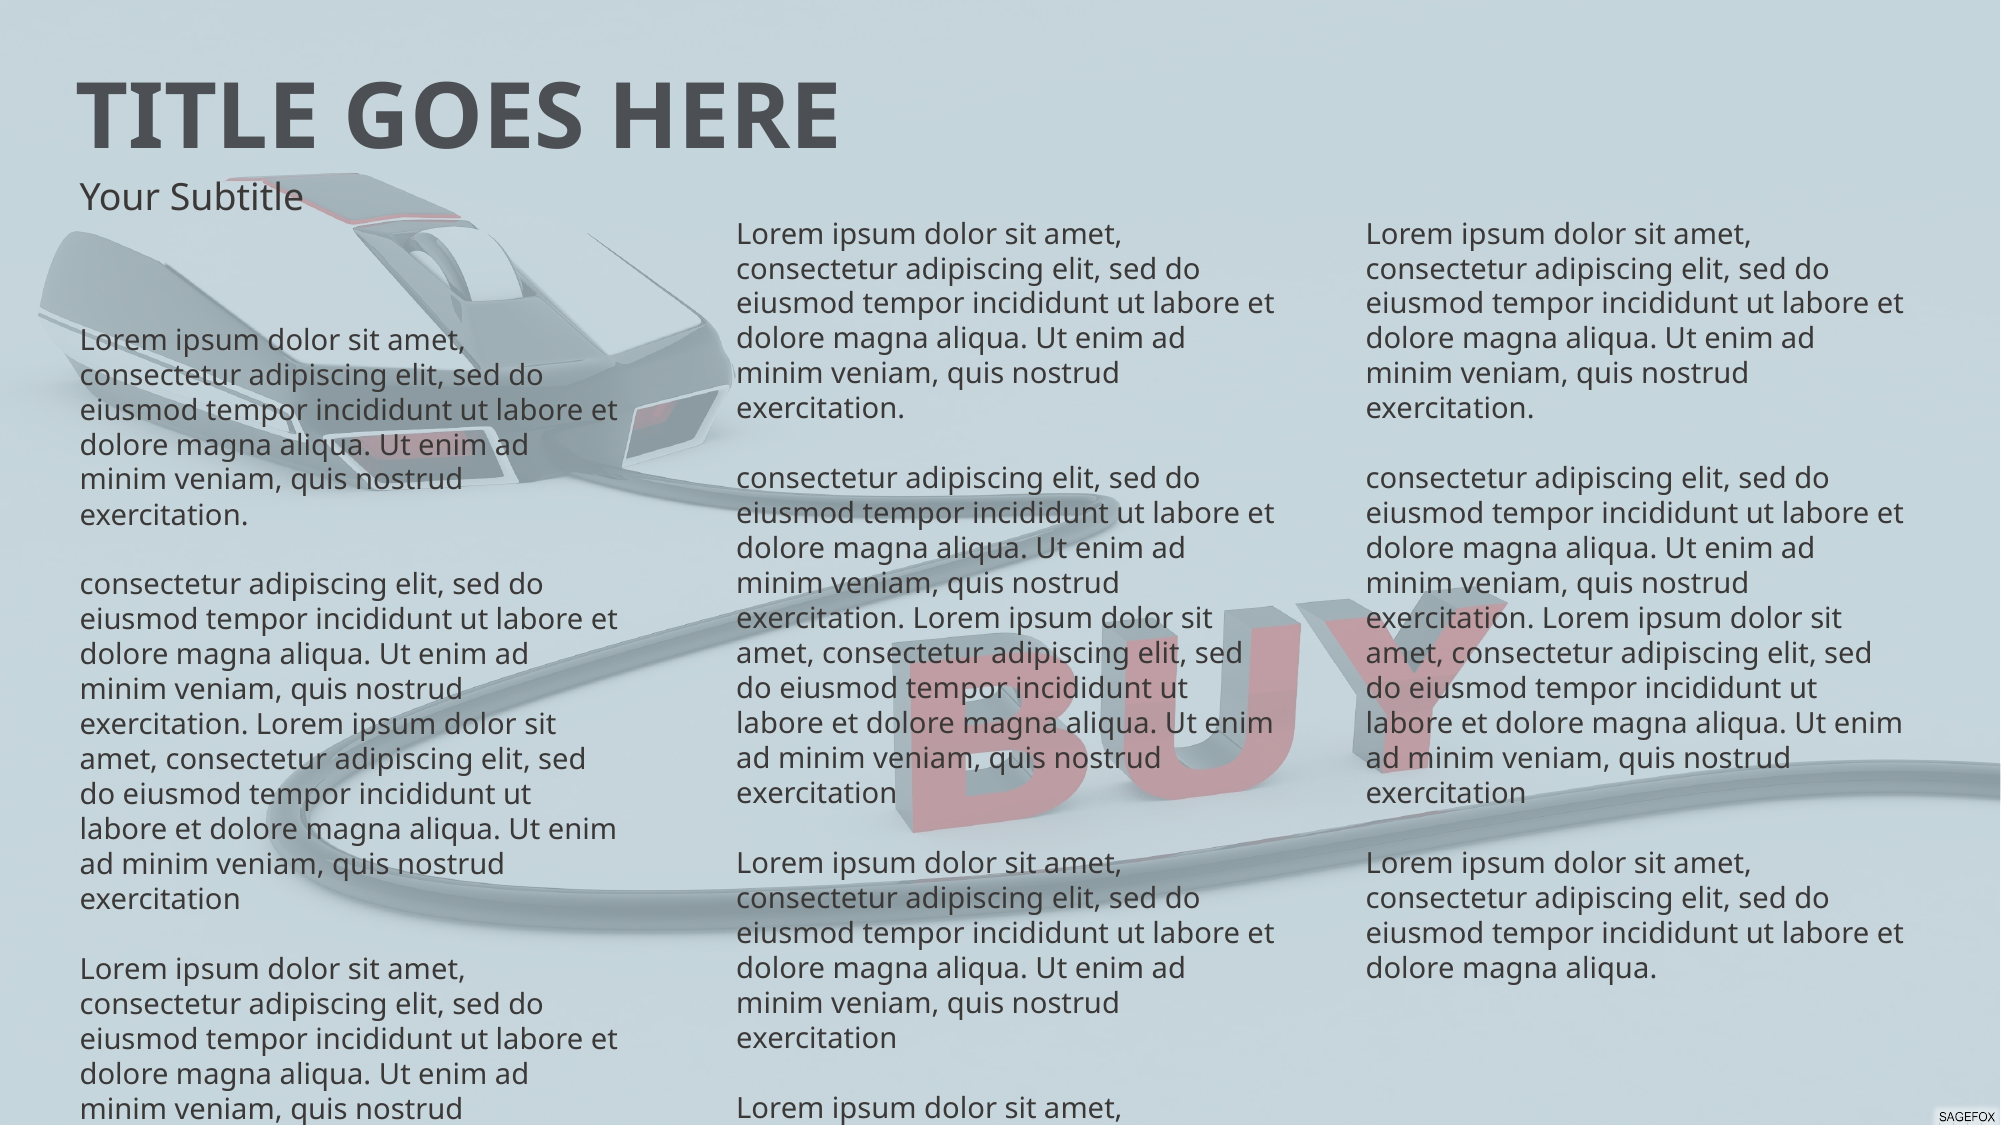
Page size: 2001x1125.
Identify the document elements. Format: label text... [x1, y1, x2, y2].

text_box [60, 49, 1020, 227]
picture [1936, 1111, 1997, 1125]
text_box Lorem ipsum dolor sit amet, consectetur adipiscing elit, sed do eiusmod tempor incididunt ut labore et dolore magna aliqua. Ut enim ad minim veniam, quis nostrud exercitation. consectetur adipiscing elit, sed do eiusmod tempor incididunt ut labore et dolore magna aliqua. Ut enim ad minim veniam, quis nostrud exercitation. Lorem ipsum dolor sit amet, consectetur adipiscing elit, sed do eiusmod tempor incididunt ut labore et dolore magna aliqua. Ut enim ad minim veniam, quis nostrud exercitation Lorem ipsum dolor sit amet, consectetur adipiscing elit, sed do eiusmod tempor incididunt ut labore et dolore magna aliqua. Ut enim ad minim veniam, quis nostrud exercitation. [64, 313, 635, 1125]
text_box Lorem ipsum dolor sit amet, consectetur adipiscing elit, sed do eiusmod tempor incididunt ut labore et dolore magna aliqua. Ut enim ad minim veniam, quis nostrud exercitation. consectetur adipiscing elit, sed do eiusmod tempor incididunt ut labore et dolore magna aliqua. Ut enim ad minim veniam, quis nostrud exercitation. Lorem ipsum dolor sit amet, consectetur adipiscing elit, sed do eiusmod tempor incididunt ut labore et dolore magna aliqua. Ut enim ad minim veniam, quis nostrud exercitation Lorem ipsum dolor sit amet, consectetur adipiscing elit, sed do eiusmod tempor incididunt ut labore et dolore magna aliqua. Ut enim ad minim veniam, quis nostrud exercitation Lorem ipsum dolor sit amet, consectetur adipiscing elit, sed do eiusmod. [721, 207, 1292, 1125]
text_box Lorem ipsum dolor sit amet, consectetur adipiscing elit, sed do eiusmod tempor incididunt ut labore et dolore magna aliqua. Ut enim ad minim veniam, quis nostrud exercitation. consectetur adipiscing elit, sed do eiusmod tempor incididunt ut labore et dolore magna aliqua. Ut enim ad minim veniam, quis nostrud exercitation. Lorem ipsum dolor sit amet, consectetur adipiscing elit, sed do eiusmod tempor incididunt ut labore et dolore magna aliqua. Ut enim ad minim veniam, quis nostrud exercitation Lorem ipsum dolor sit amet, consectetur adipiscing elit, sed do eiusmod tempor incididunt ut labore et dolore magna aliqua. [1350, 207, 1921, 992]
